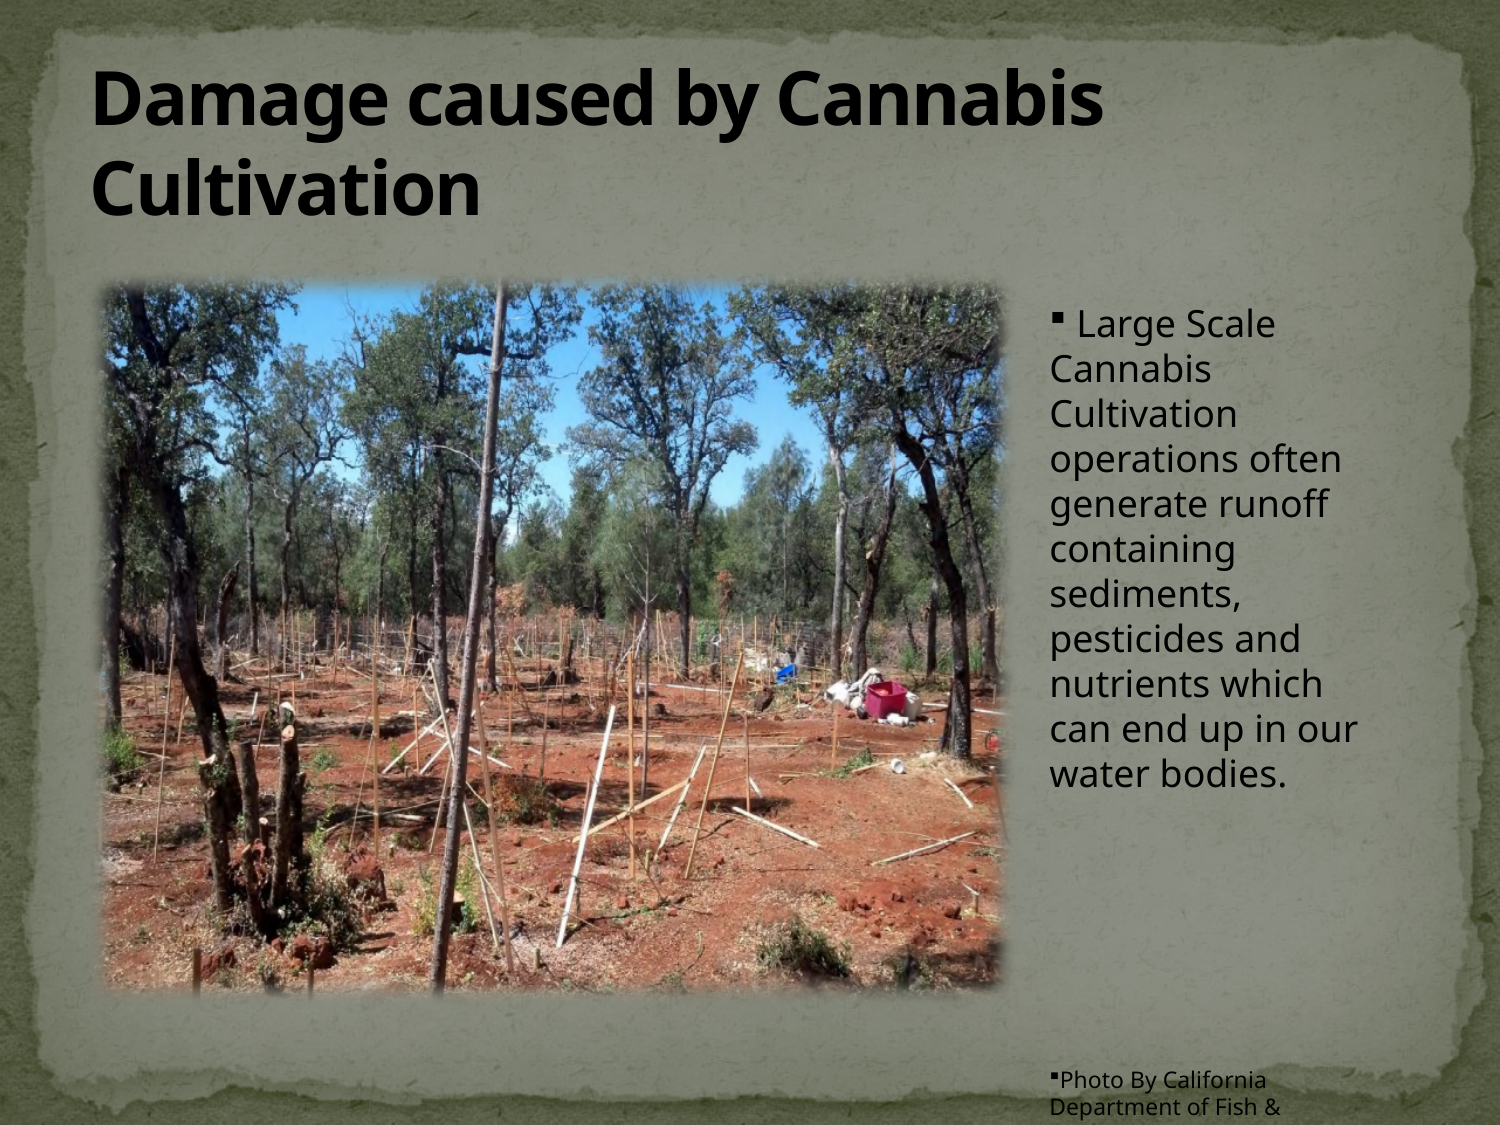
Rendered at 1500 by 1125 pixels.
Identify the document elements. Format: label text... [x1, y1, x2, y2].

title Damage caused by Cannabis Cultivation [74, 37, 1425, 238]
picture [88, 270, 1016, 1005]
text_box Large Scale Cannabis Cultivation operations often generate runoff containing sediments, pesticides and nutrients which can end up in our water bodies. Photo By California Department of Fish & Wildlife© [1034, 293, 1385, 1125]
